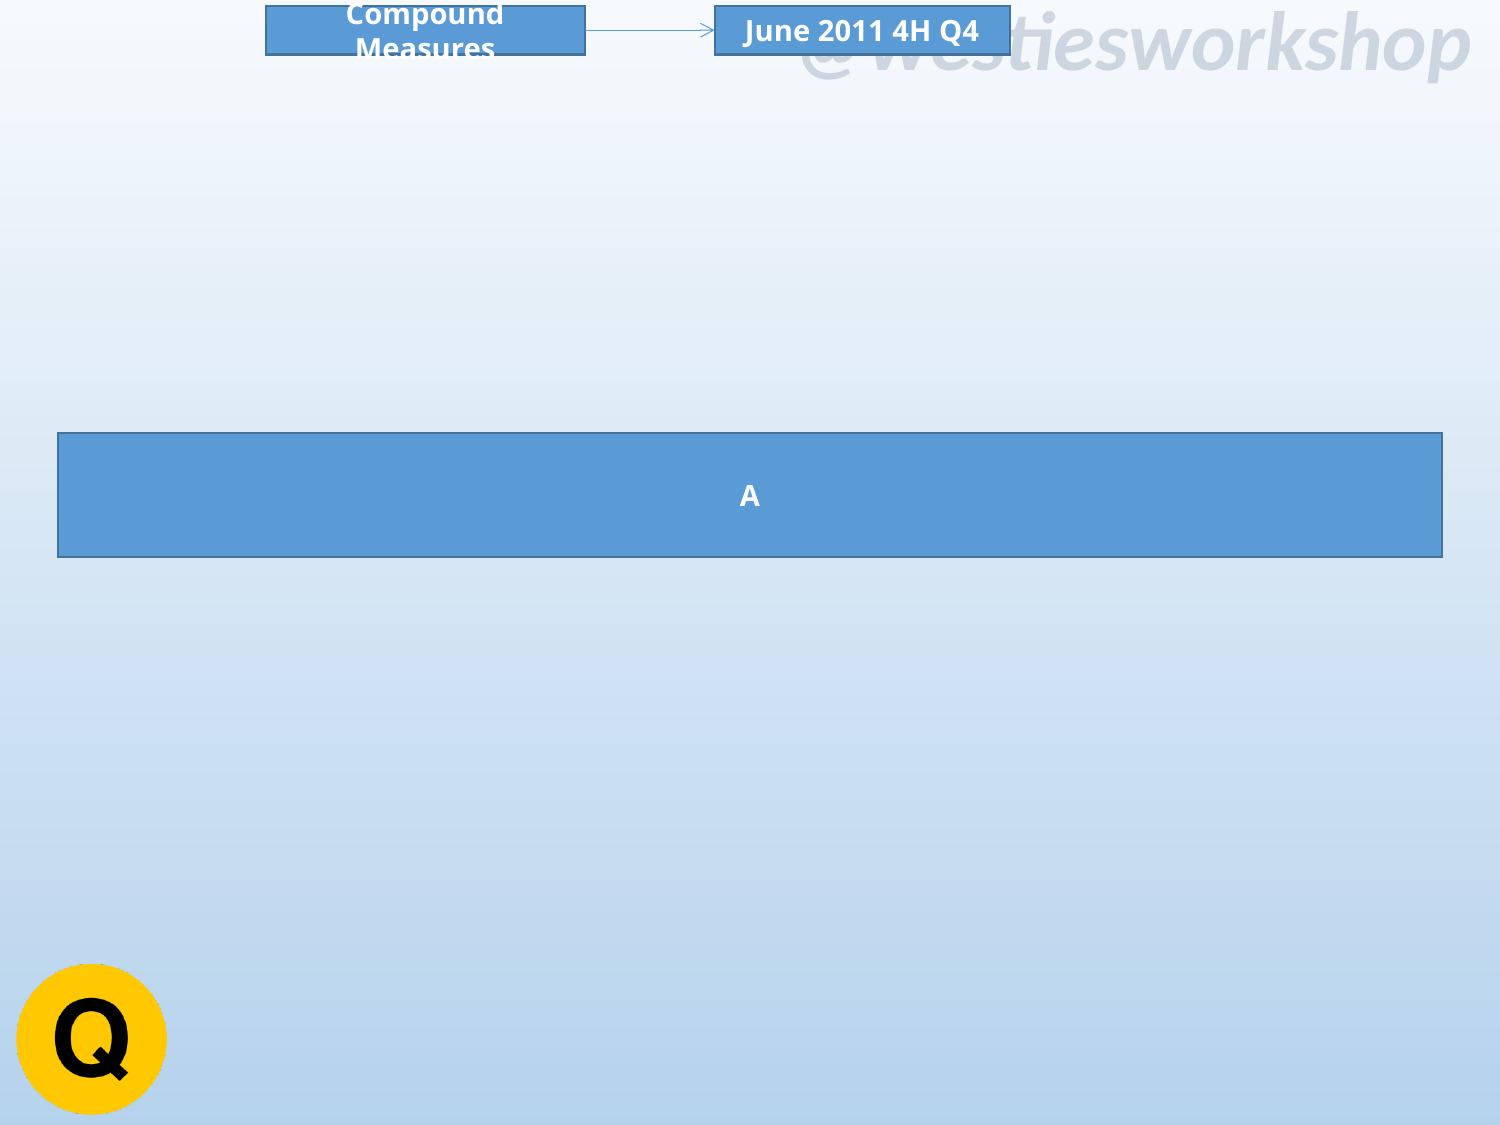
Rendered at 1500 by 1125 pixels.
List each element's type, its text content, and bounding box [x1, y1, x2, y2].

text_box Compound Measures [265, 5, 586, 56]
text_box June 2011 4H Q4 [714, 5, 1011, 56]
picture [57, 432, 1443, 558]
picture [0, 940, 191, 1125]
